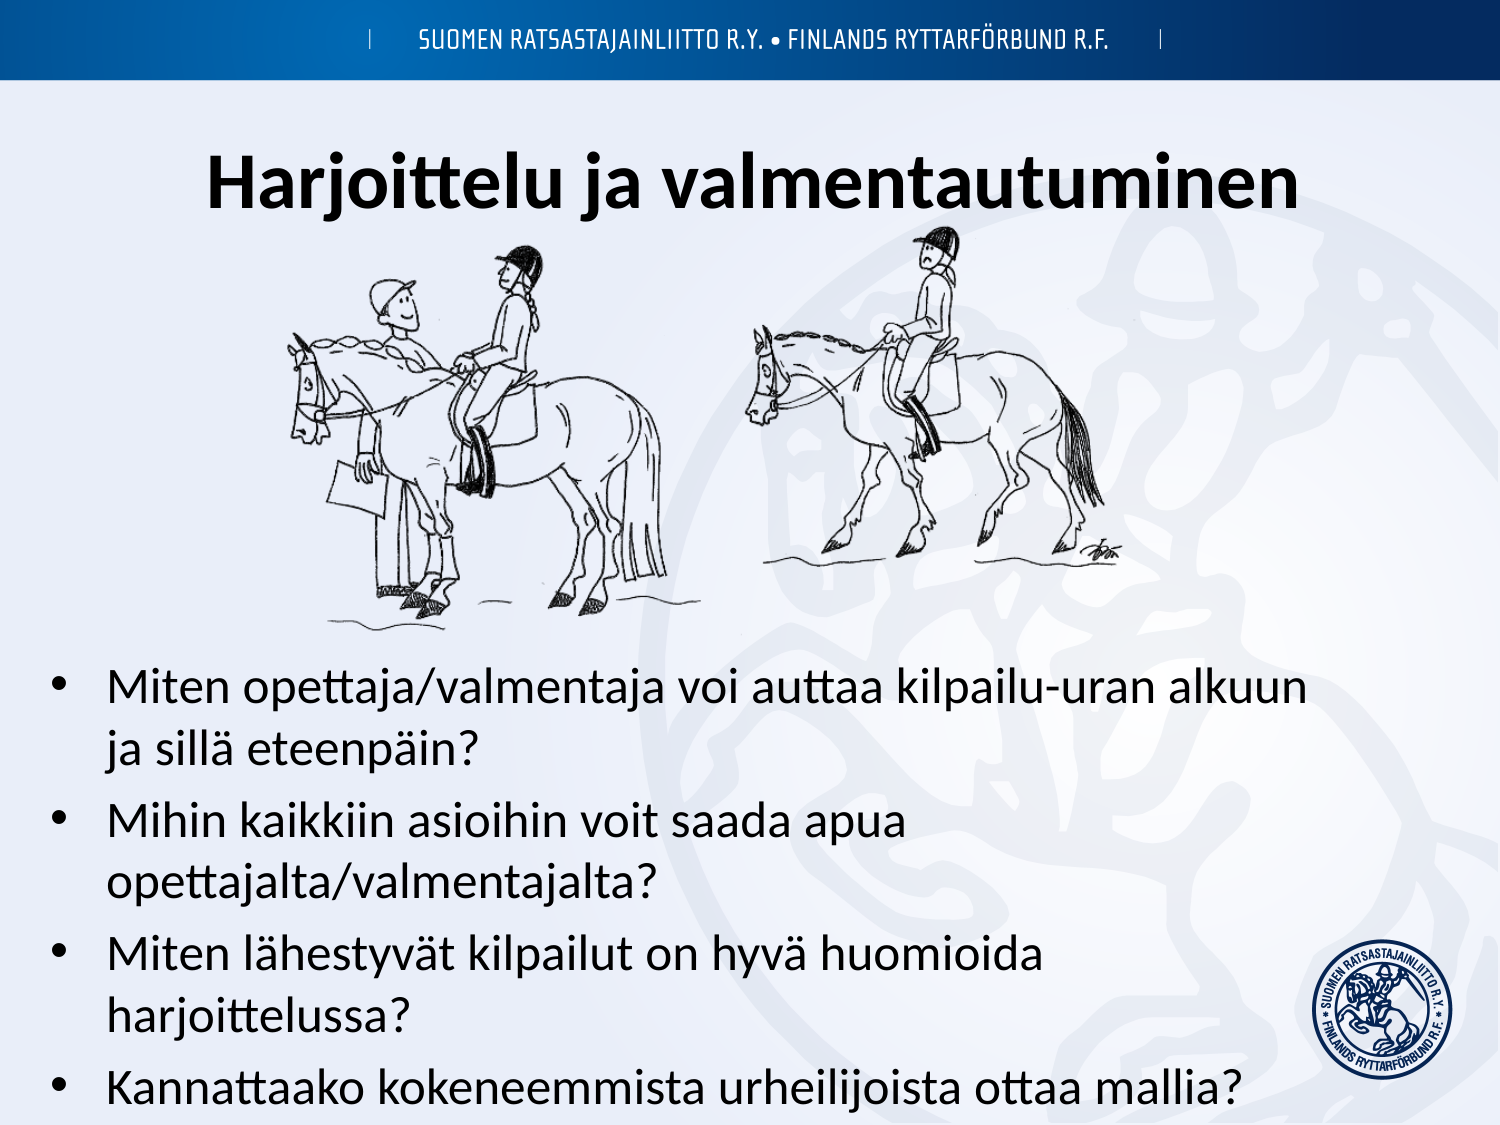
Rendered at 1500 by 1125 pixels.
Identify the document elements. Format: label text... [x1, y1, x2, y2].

title Harjoittelu ja valmentautuminen [117, 82, 1393, 270]
list Miten opettaja/valmentaja voi auttaa kilpailu-uran alkuun ja sillä eteenpäin? Mihin kaikkiin asioihin voit saada apua opettajalta/valmentajalta? Miten lähestyvät kilpailut on hyvä huomioida harjoittelussa? Kannattaako kokeneemmista urheilijoista ottaa mallia? [35, 644, 1348, 1125]
picture [0, 0, 1500, 1125]
